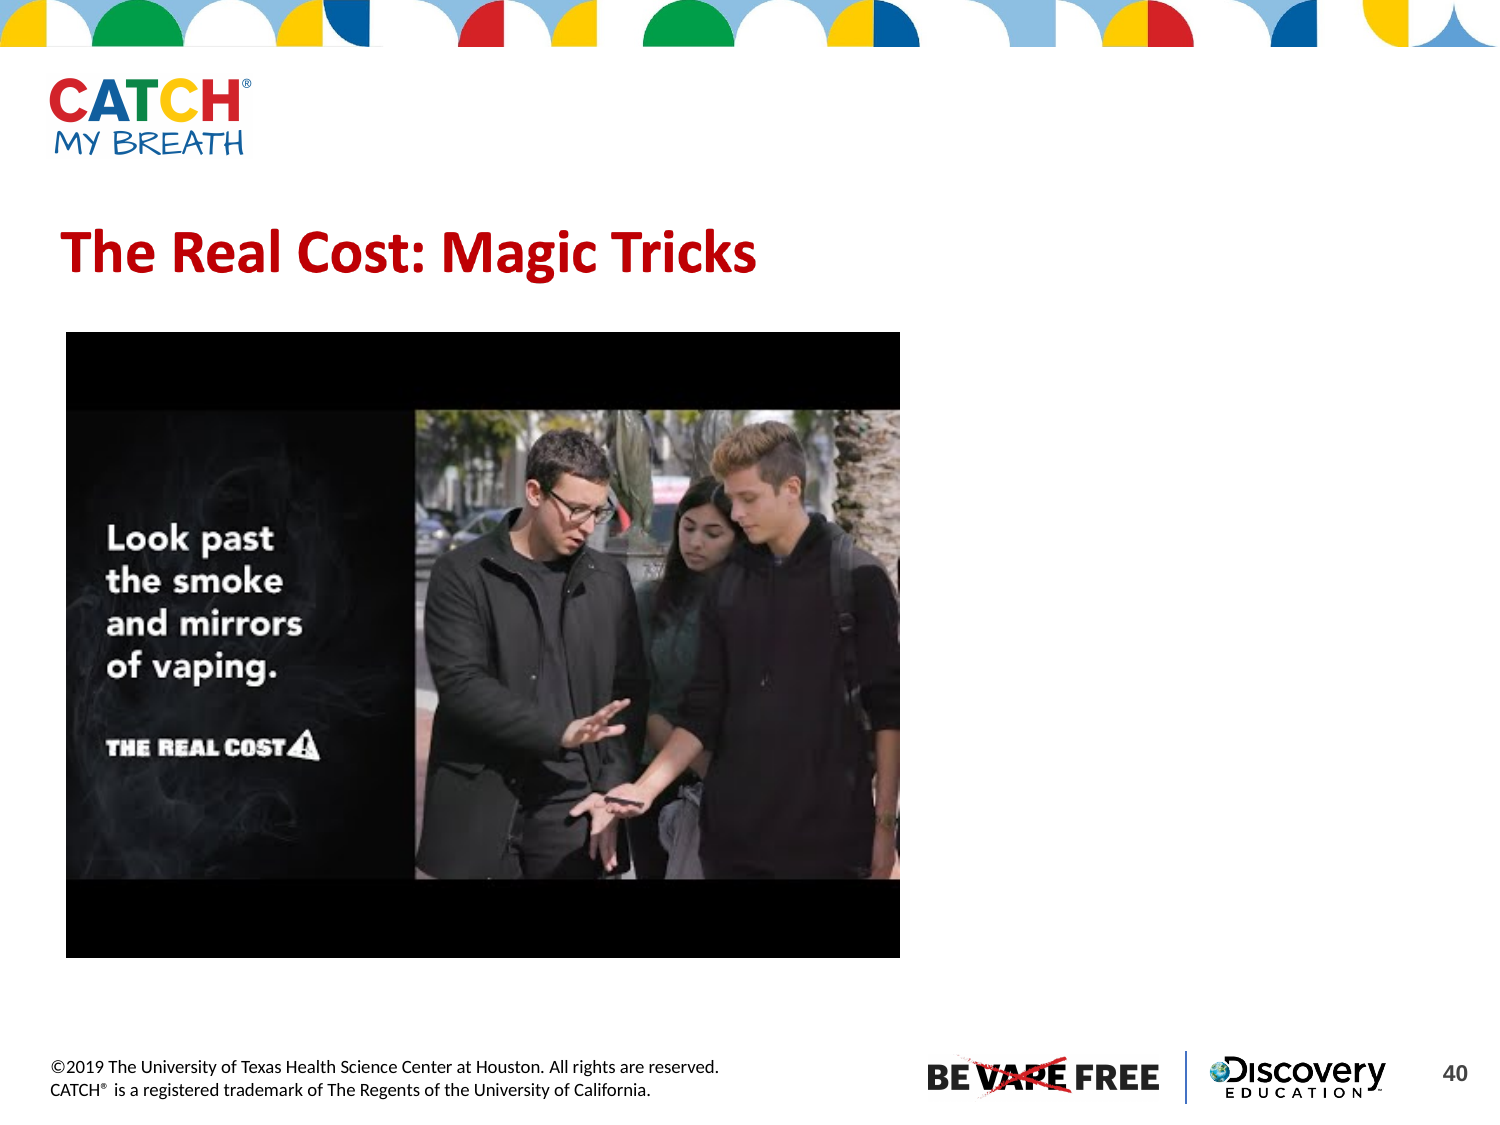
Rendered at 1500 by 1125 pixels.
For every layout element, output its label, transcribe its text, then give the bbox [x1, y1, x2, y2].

picture [928, 1054, 1159, 1102]
picture [44, 215, 1185, 290]
picture [46, 73, 253, 159]
picture [1208, 1056, 1386, 1098]
picture [66, 332, 900, 958]
slide_number ‹#› [1393, 1051, 1484, 1086]
picture [0, 0, 1500, 47]
